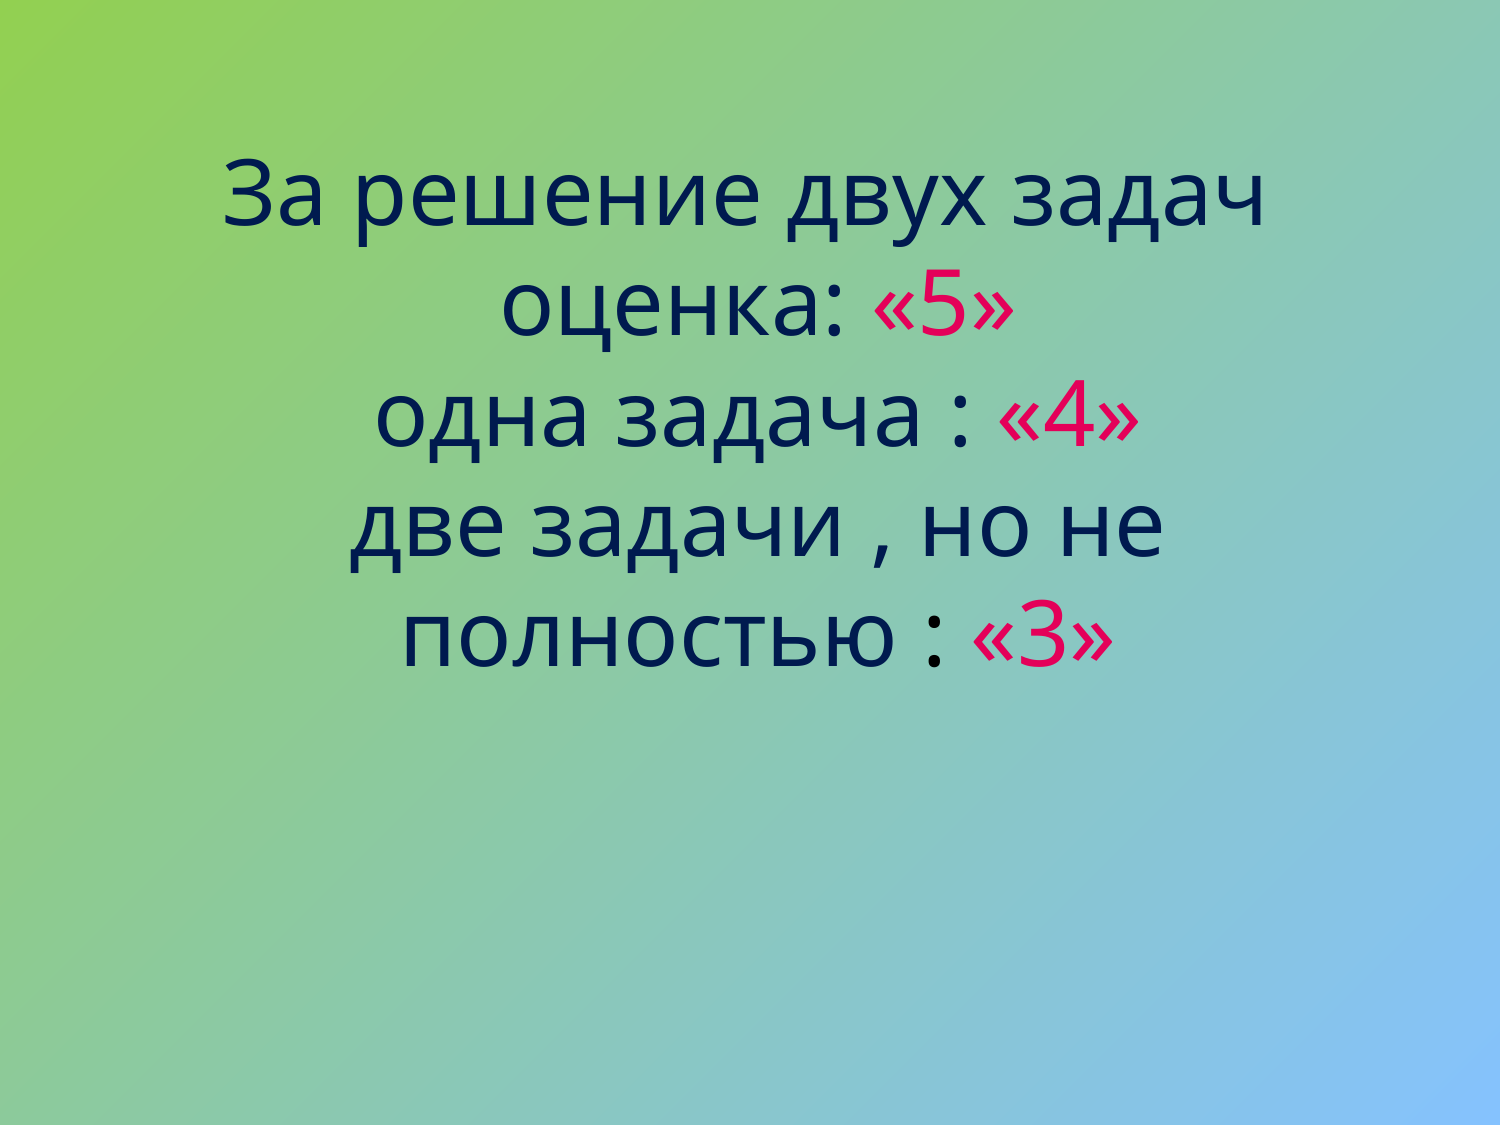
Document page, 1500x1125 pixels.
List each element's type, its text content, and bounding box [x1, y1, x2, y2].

title За решение двух задач оценка: «5» одна задача : «4» две задачи , но не полностью : «3» [75, 45, 1442, 774]
